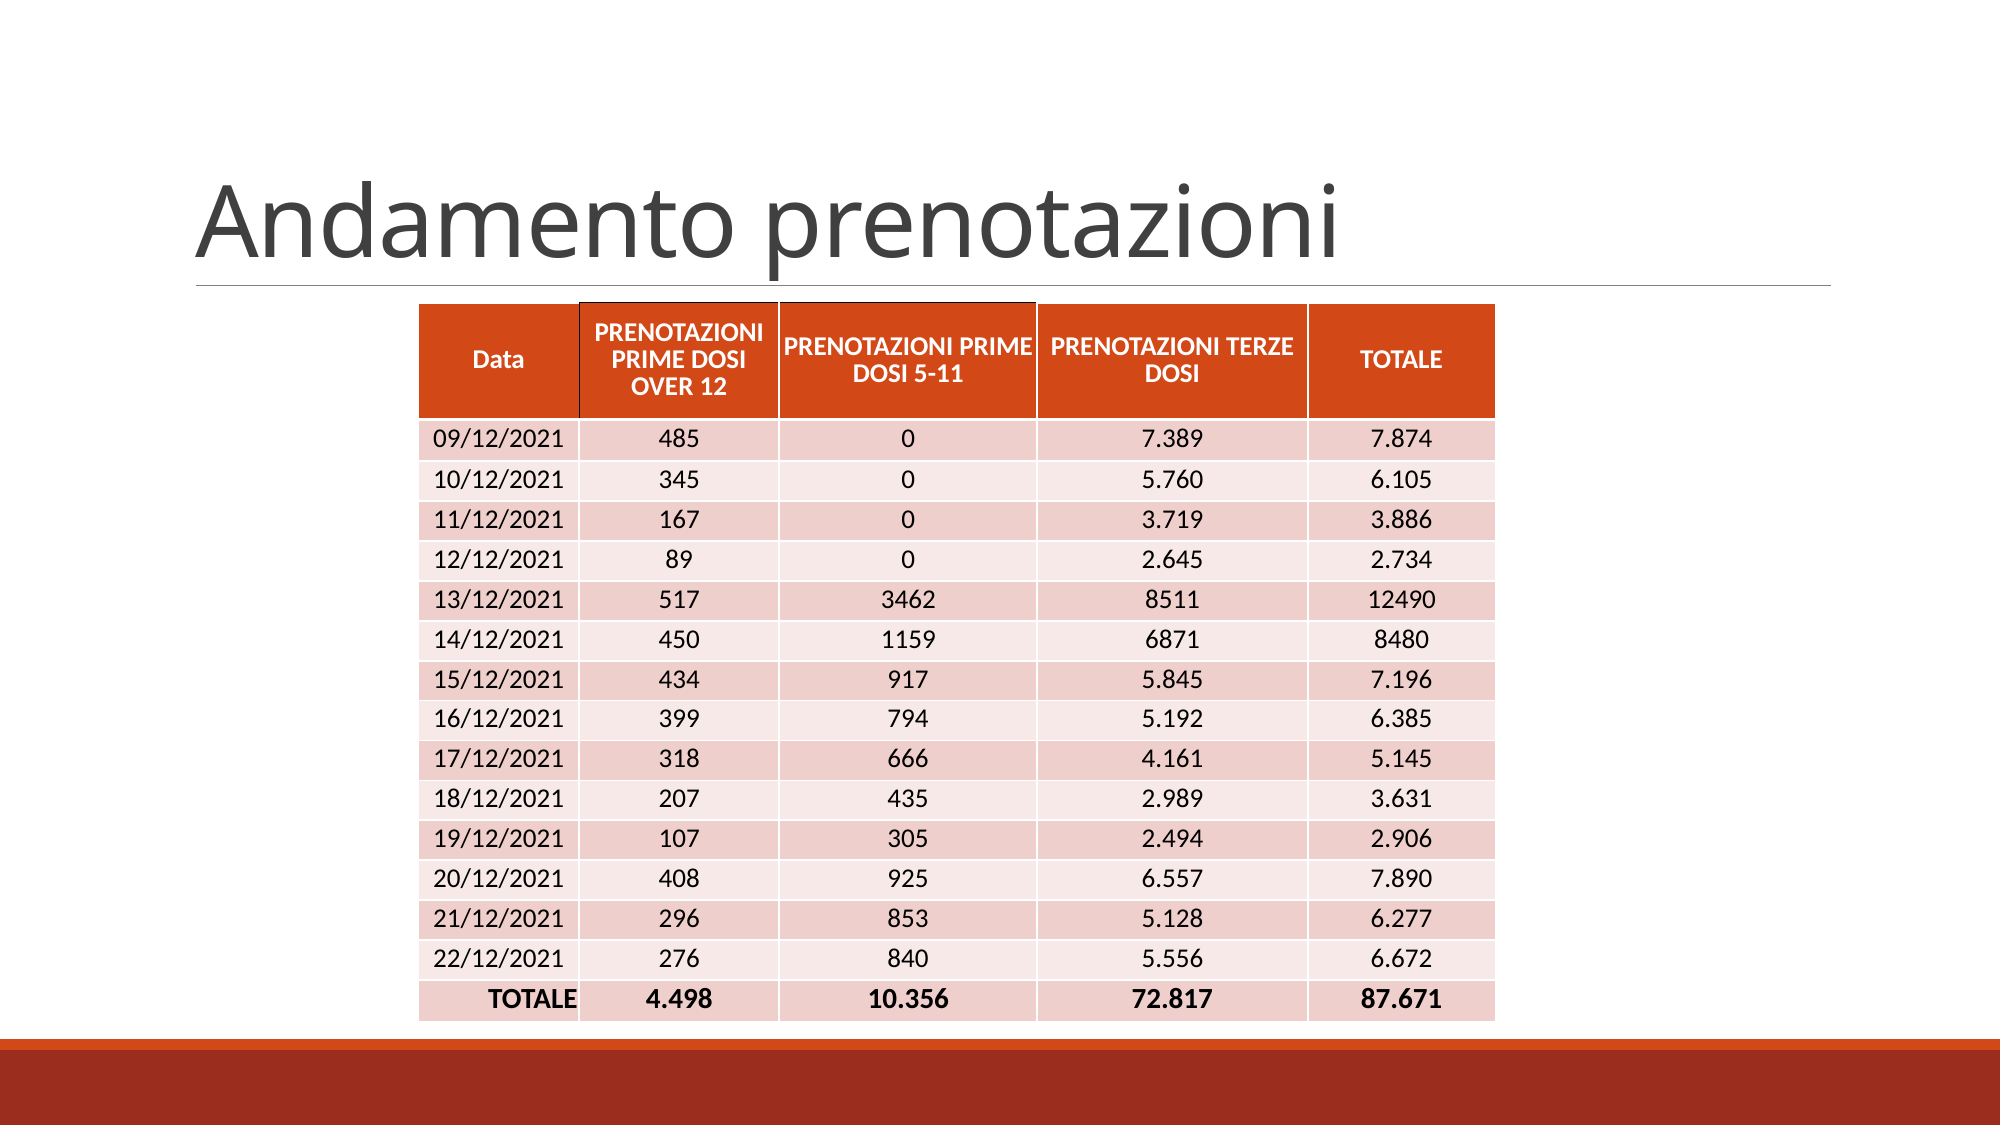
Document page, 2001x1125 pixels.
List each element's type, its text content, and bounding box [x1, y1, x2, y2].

table_cell 5.145 [1309, 741, 1495, 780]
table_cell 6.557 [1038, 861, 1307, 899]
table_cell 10.356 [780, 981, 1036, 1021]
table_cell 399 [580, 701, 778, 740]
table_cell 305 [780, 821, 1036, 859]
table_cell 15/12/2021 [419, 662, 578, 700]
table_cell 21/12/2021 [419, 901, 578, 939]
table_cell 7.389 [1038, 421, 1307, 460]
table_cell TOTALE [419, 981, 578, 1021]
table_cell 8511 [1038, 582, 1307, 620]
table_cell 485 [580, 421, 778, 460]
table_header PRENOTAZIONI PRIME DOSI OVER 12 [580, 303, 778, 418]
table_cell 6871 [1038, 622, 1307, 660]
table_cell 925 [780, 861, 1036, 899]
table_cell 3.719 [1038, 502, 1307, 540]
table_cell 6.105 [1309, 462, 1495, 500]
table_cell 840 [780, 941, 1036, 979]
table_cell 7.890 [1309, 861, 1495, 899]
table_cell 207 [580, 781, 778, 819]
table_cell 72.817 [1038, 981, 1307, 1021]
table_cell 5.192 [1038, 701, 1307, 740]
table_cell 5.556 [1038, 941, 1307, 979]
table_cell 89 [580, 542, 778, 580]
table_cell 6.385 [1309, 701, 1495, 740]
table_cell 3.886 [1309, 502, 1495, 540]
table_cell 4.498 [580, 981, 778, 1021]
table_cell 2.645 [1038, 542, 1307, 580]
table_cell 0 [780, 542, 1036, 580]
table_cell 19/12/2021 [419, 821, 578, 859]
table_cell 5.760 [1038, 462, 1307, 500]
table_cell 18/12/2021 [419, 781, 578, 819]
table_cell 7.196 [1309, 662, 1495, 700]
table_cell 794 [780, 701, 1036, 740]
table_cell 435 [780, 781, 1036, 819]
title Andamento prenotazioni [180, 47, 1830, 285]
table_cell 517 [580, 582, 778, 620]
table_cell 408 [580, 861, 778, 899]
table_cell 0 [780, 462, 1036, 500]
table_cell 666 [780, 741, 1036, 780]
table_cell 17/12/2021 [419, 741, 578, 780]
table_cell 4.161 [1038, 741, 1307, 780]
table_cell 2.494 [1038, 821, 1307, 859]
table_cell 12490 [1309, 582, 1495, 620]
table_cell 87.671 [1309, 981, 1495, 1021]
table_cell 0 [780, 421, 1036, 460]
table_cell 450 [580, 622, 778, 660]
table_header Data [419, 304, 579, 418]
table_cell 7.874 [1309, 421, 1495, 460]
table_cell 2.989 [1038, 781, 1307, 819]
table_cell 0 [780, 502, 1036, 540]
table_cell 276 [580, 941, 778, 979]
table_cell 16/12/2021 [419, 701, 578, 740]
table_cell 09/12/2021 [419, 421, 578, 460]
table_cell 12/12/2021 [419, 542, 578, 580]
table_cell 20/12/2021 [419, 861, 578, 899]
table_cell 853 [780, 901, 1036, 939]
table_cell 2.906 [1309, 821, 1495, 859]
table_cell 434 [580, 662, 778, 700]
table_cell 296 [580, 901, 778, 939]
table_cell 6.277 [1309, 901, 1495, 939]
table_cell 318 [580, 741, 778, 780]
table_cell 3462 [780, 582, 1036, 620]
table_cell 1159 [780, 622, 1036, 660]
table_cell 11/12/2021 [419, 502, 578, 540]
table_cell 13/12/2021 [419, 582, 578, 620]
table_cell 5.128 [1038, 901, 1307, 939]
table_cell 107 [580, 821, 778, 859]
table_cell 2.734 [1309, 542, 1495, 580]
table_cell 917 [780, 662, 1036, 700]
table_header PRENOTAZIONI TERZE DOSI [1038, 304, 1307, 418]
table_cell 14/12/2021 [419, 622, 578, 660]
table_cell 167 [580, 502, 778, 540]
table_cell 3.631 [1309, 781, 1495, 819]
table_cell 10/12/2021 [419, 462, 578, 500]
table_cell 5.845 [1038, 662, 1307, 700]
table_header PRENOTAZIONI PRIME DOSI 5-11 [780, 303, 1036, 418]
table_cell 345 [580, 462, 778, 500]
table_cell 8480 [1309, 622, 1495, 660]
table_header TOTALE [1309, 304, 1495, 418]
table_cell 6.672 [1309, 941, 1495, 979]
table_cell 22/12/2021 [419, 941, 578, 979]
